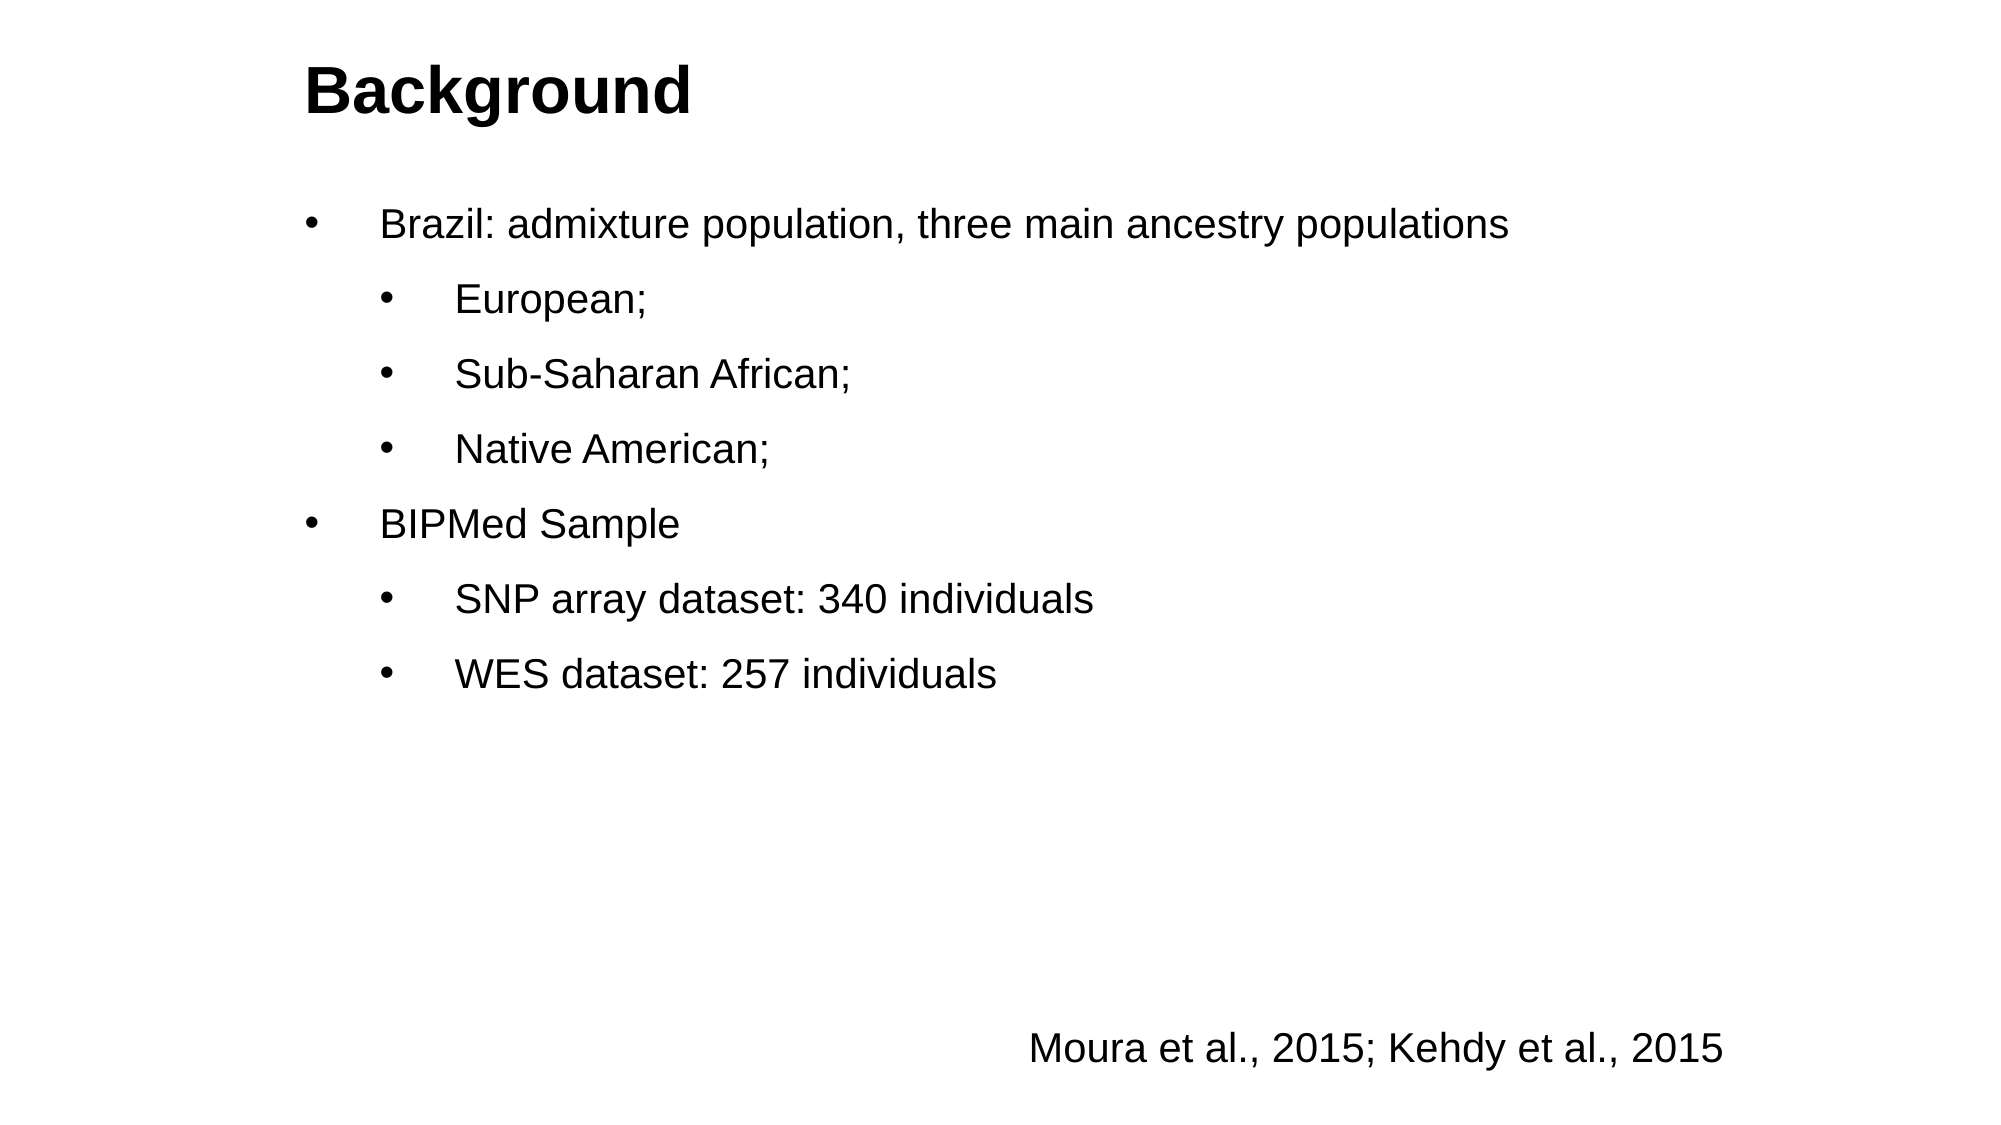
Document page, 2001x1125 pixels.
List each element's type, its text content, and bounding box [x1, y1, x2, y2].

text_box Background [289, 45, 1664, 137]
text_box Moura et al., 2015; Kehdy et al., 2015 [959, 1013, 1739, 1079]
text_box Brazil: admixture population, three main ancestry populations European; Sub-Saharan African; Native American; BIPMed Sample SNP array dataset: 340 individuals WES dataset: 257 individuals [289, 164, 1563, 705]
